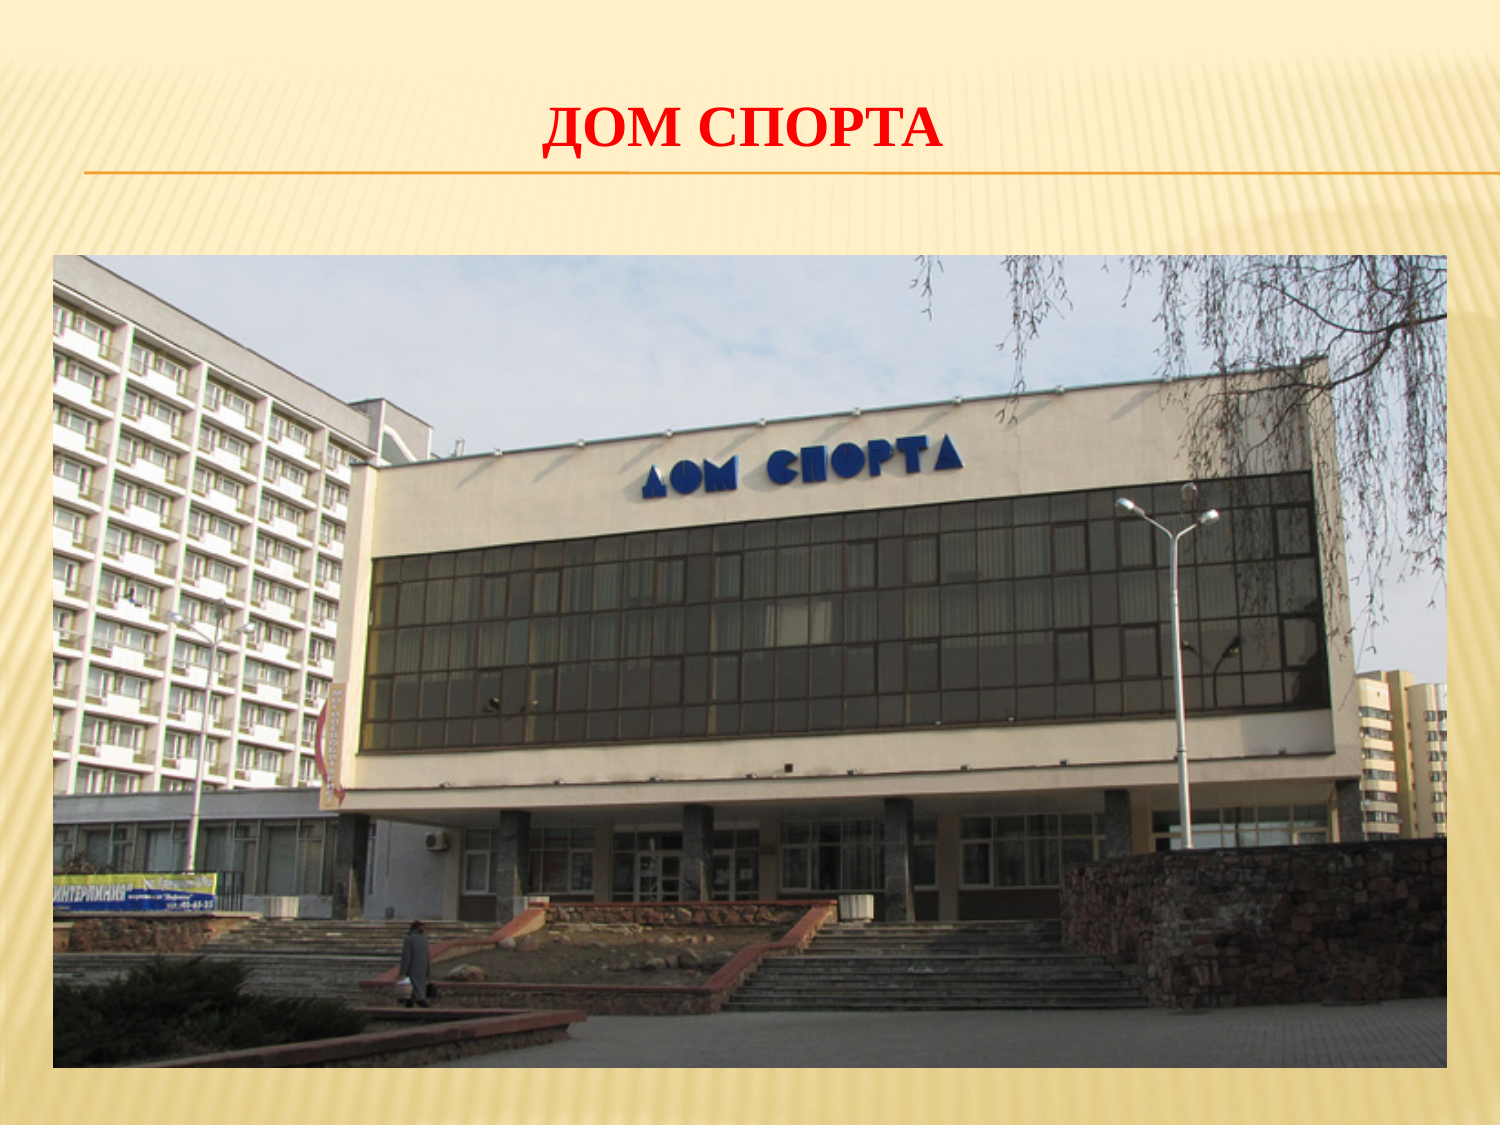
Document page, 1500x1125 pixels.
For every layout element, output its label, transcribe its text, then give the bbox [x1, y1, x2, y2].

picture [0, 254, 1448, 1069]
title Дом спорта [75, 54, 1412, 193]
